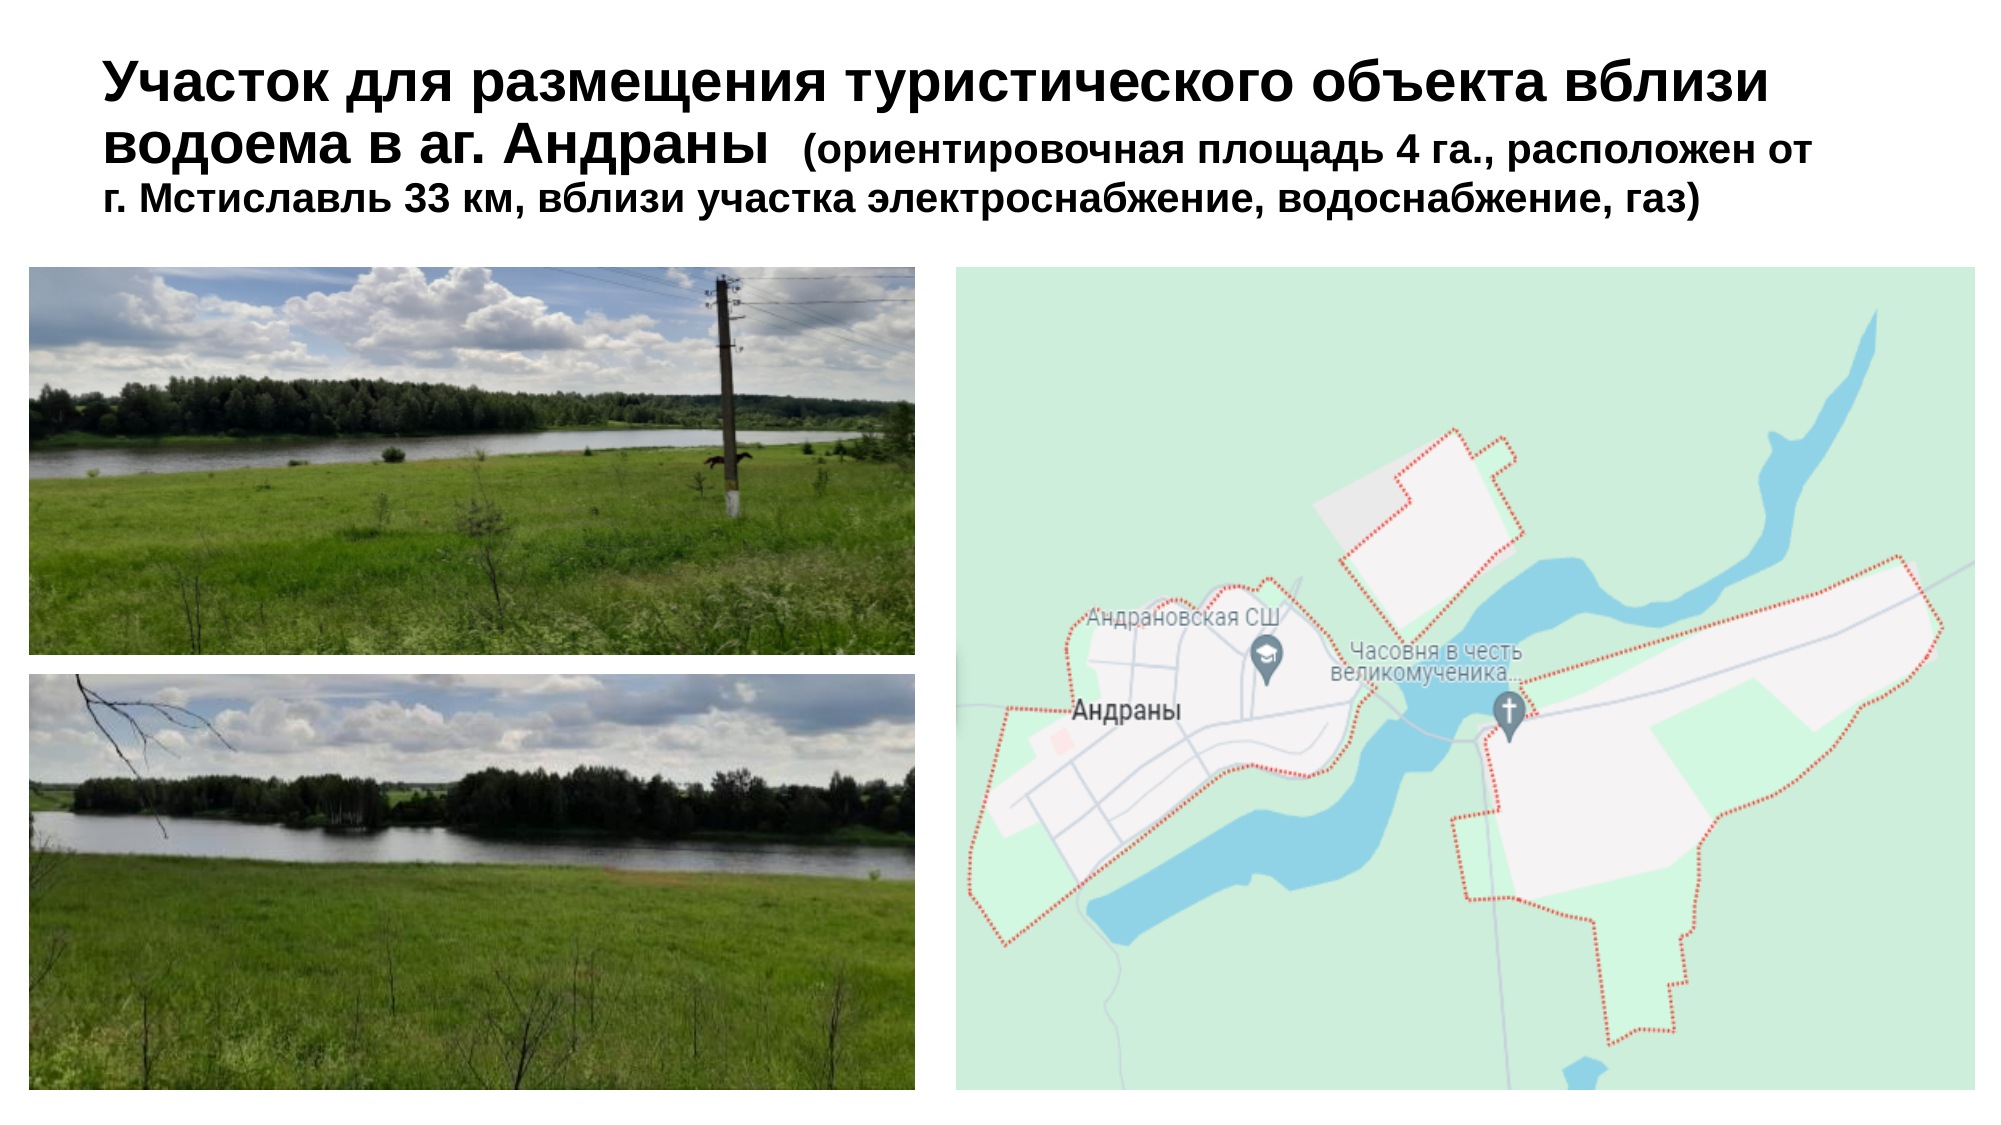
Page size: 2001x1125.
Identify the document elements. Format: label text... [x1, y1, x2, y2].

picture [29, 267, 915, 655]
picture [29, 674, 915, 1090]
list Участок для размещения туристического объекта вблизи водоема в аг. Андраны (ориентировочная площадь 4 га., расположен от г. Мстиславль 33 км, вблизи участка электроснабжение, водоснабжение, газ) [50, 43, 2000, 450]
picture [956, 267, 1976, 1090]
